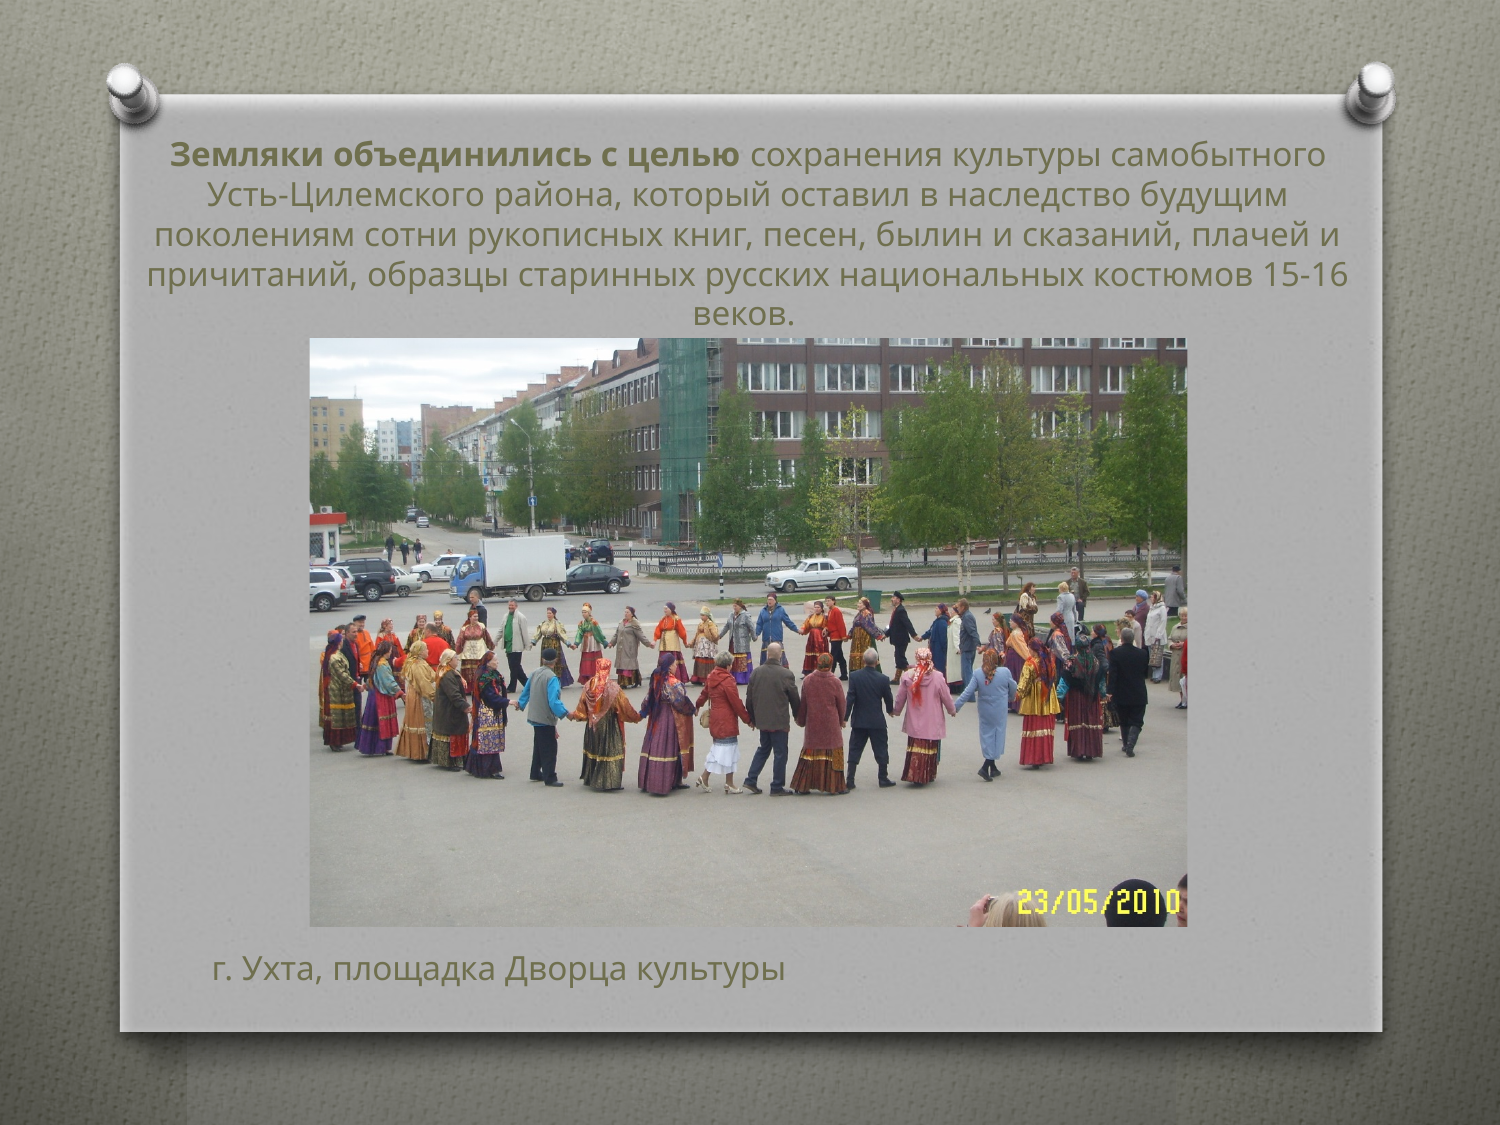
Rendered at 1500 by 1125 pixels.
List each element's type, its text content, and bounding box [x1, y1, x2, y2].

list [309, 337, 1188, 927]
picture [75, 29, 198, 136]
text_box г. Ухта, площадка Дворца культуры [196, 939, 802, 995]
picture [1317, 35, 1439, 147]
text_box Земляки объединились с целью сохранения культуры самобытного Усть-Цилемского района, который оставил в наследство будущим поколениям сотни рукописных книг, песен, былин и сказаний, плачей и причитаний, образцы старинных русских национальных костюмов 15-16 веков. [122, 125, 1375, 315]
